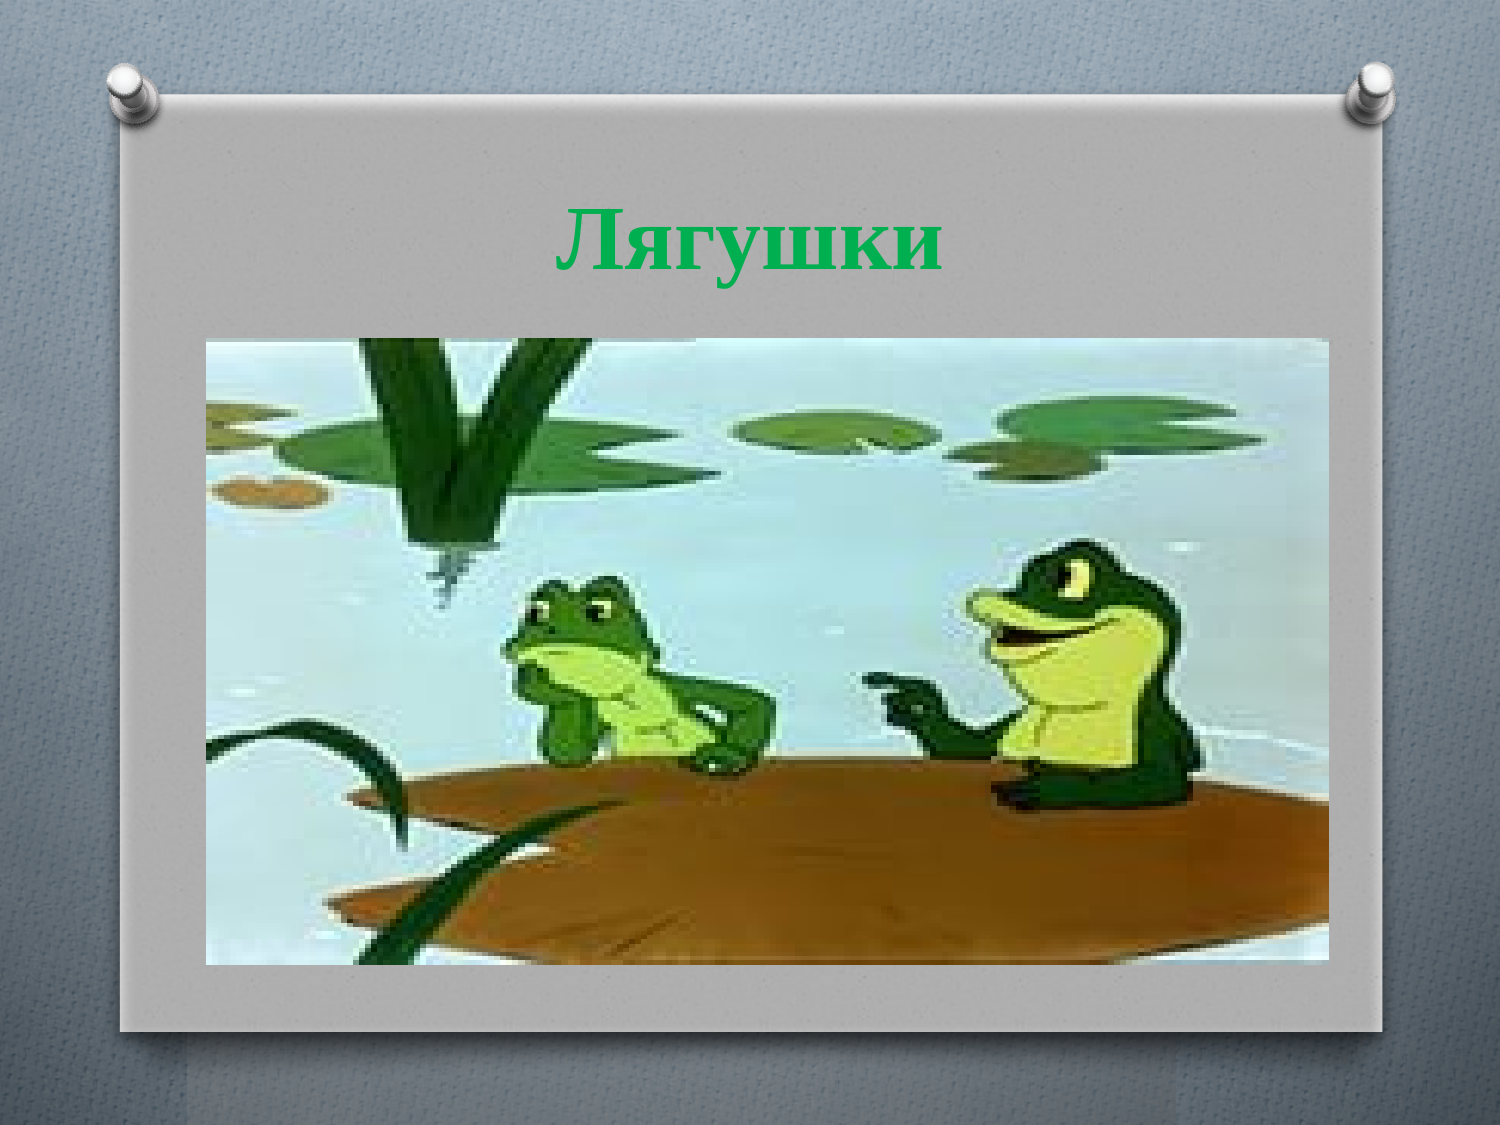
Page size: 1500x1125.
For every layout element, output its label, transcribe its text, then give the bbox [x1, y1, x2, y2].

title Лягушки [179, 134, 1323, 332]
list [206, 337, 1329, 965]
picture [1317, 35, 1439, 156]
picture [75, 29, 198, 153]
